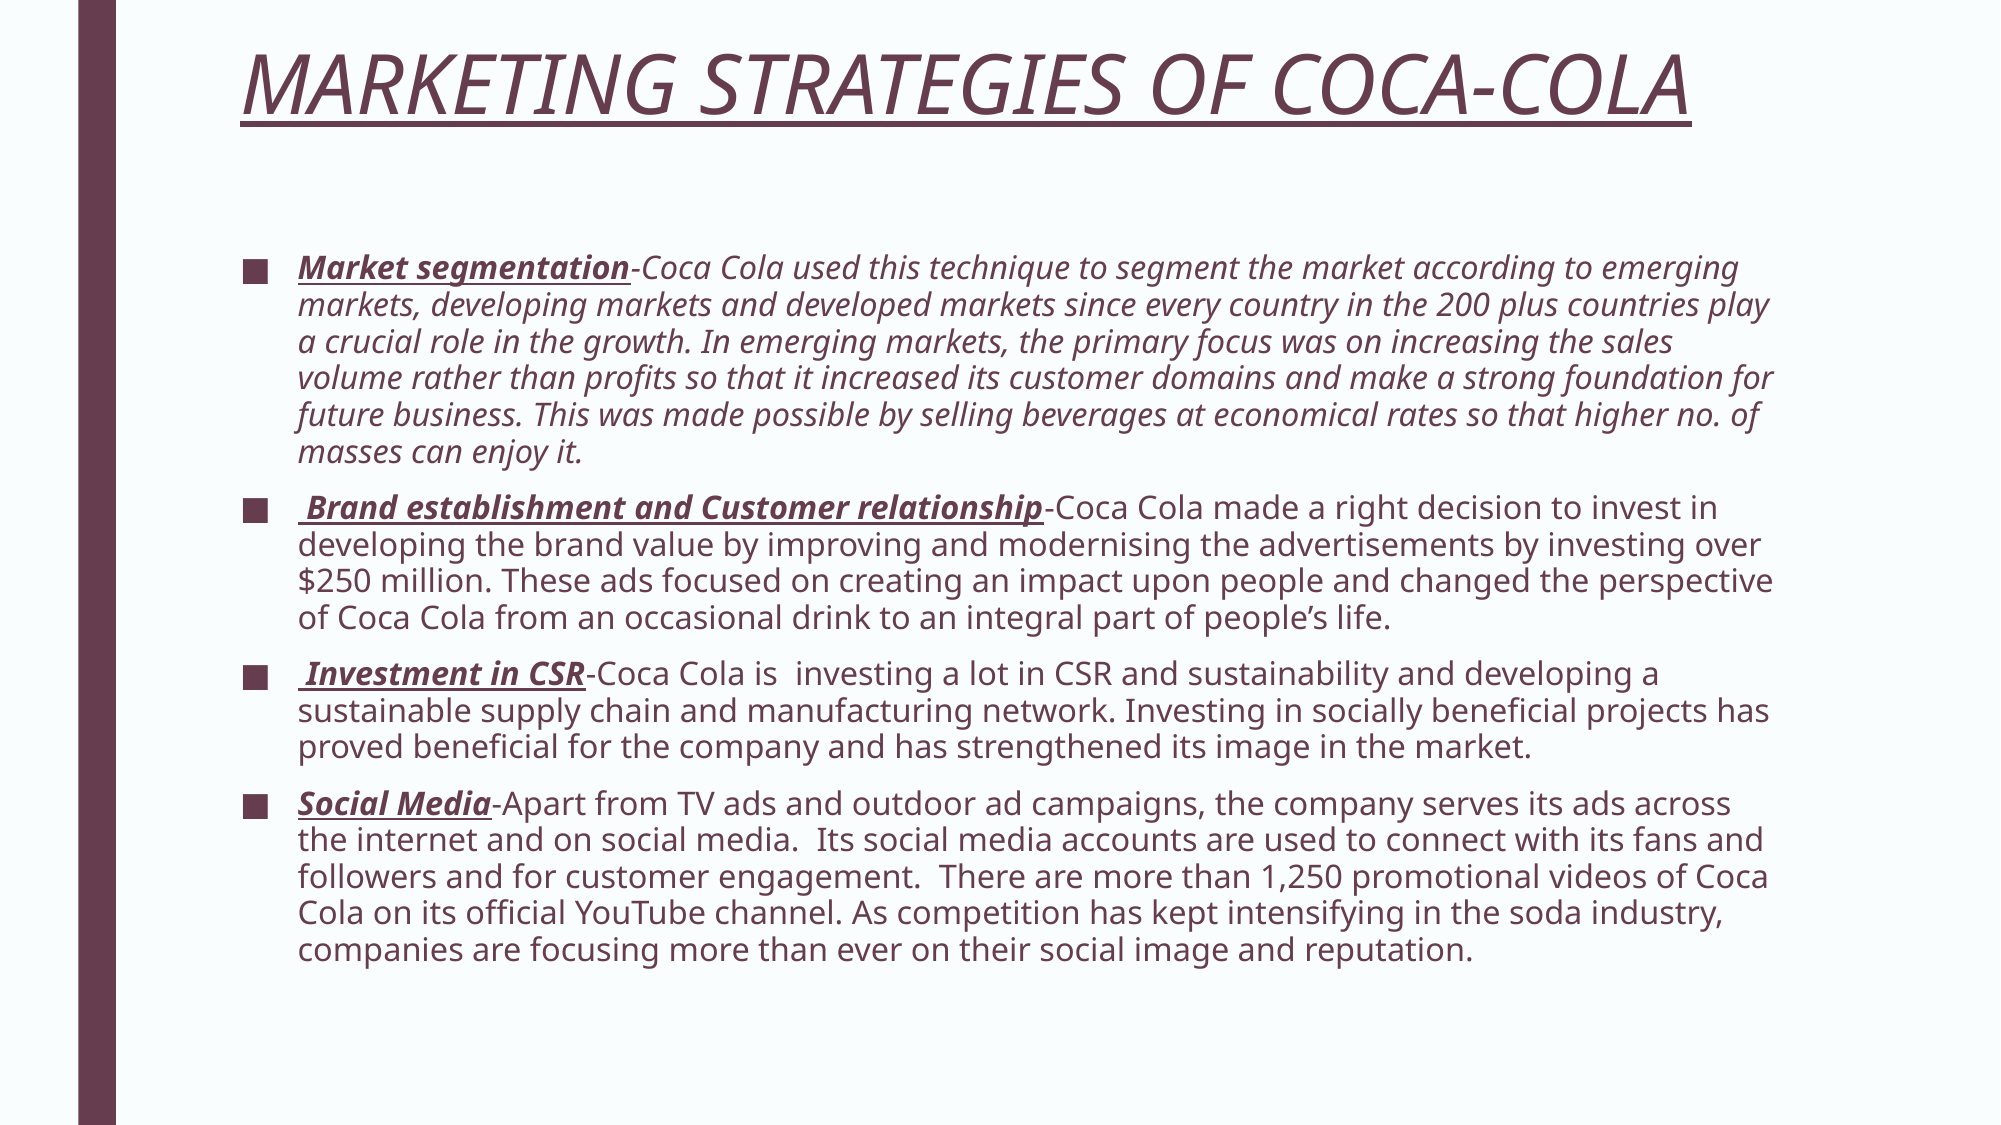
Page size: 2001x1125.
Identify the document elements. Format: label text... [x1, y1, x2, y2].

list Market segmentation-Coca Cola used this technique to segment the market according to emerging markets, developing markets and developed markets since every country in the 200 plus countries play a crucial role in the growth. In emerging markets, the primary focus was on increasing the sales volume rather than profits so that it increased its customer domains and make a strong foundation for future business. This was made possible by selling beverages at economical rates so that higher no. of masses can enjoy it. Brand establishment and Customer relationship-Coca Cola made a right decision to invest in developing the brand value by improving and modernising the advertisements by investing over $250 million. These ads focused on creating an impact upon people and changed the perspective of Coca Cola from an occasional drink to an integral part of people’s life. Investment in CSR-Coca Cola is investing a lot in CSR and sustainability and developing a sustainable supply chain and manufacturing network. Investing in socially beneficial projects has proved beneficial for the company and has strengthened its image in the market. Social Media-Apart from TV ads and outdoor ad campaigns, the company serves its ads across the internet and on social media. Its social media accounts are used to connect with its fans and followers and for customer engagement. There are more than 1,250 promotional videos of Coca Cola on its official YouTube channel. As competition has kept intensifying in the soda industry, companies are focusing more than ever on their social image and reputation. [225, 243, 1800, 1057]
title MARKETING STRATEGIES OF COCA-COLA [225, 35, 1800, 243]
